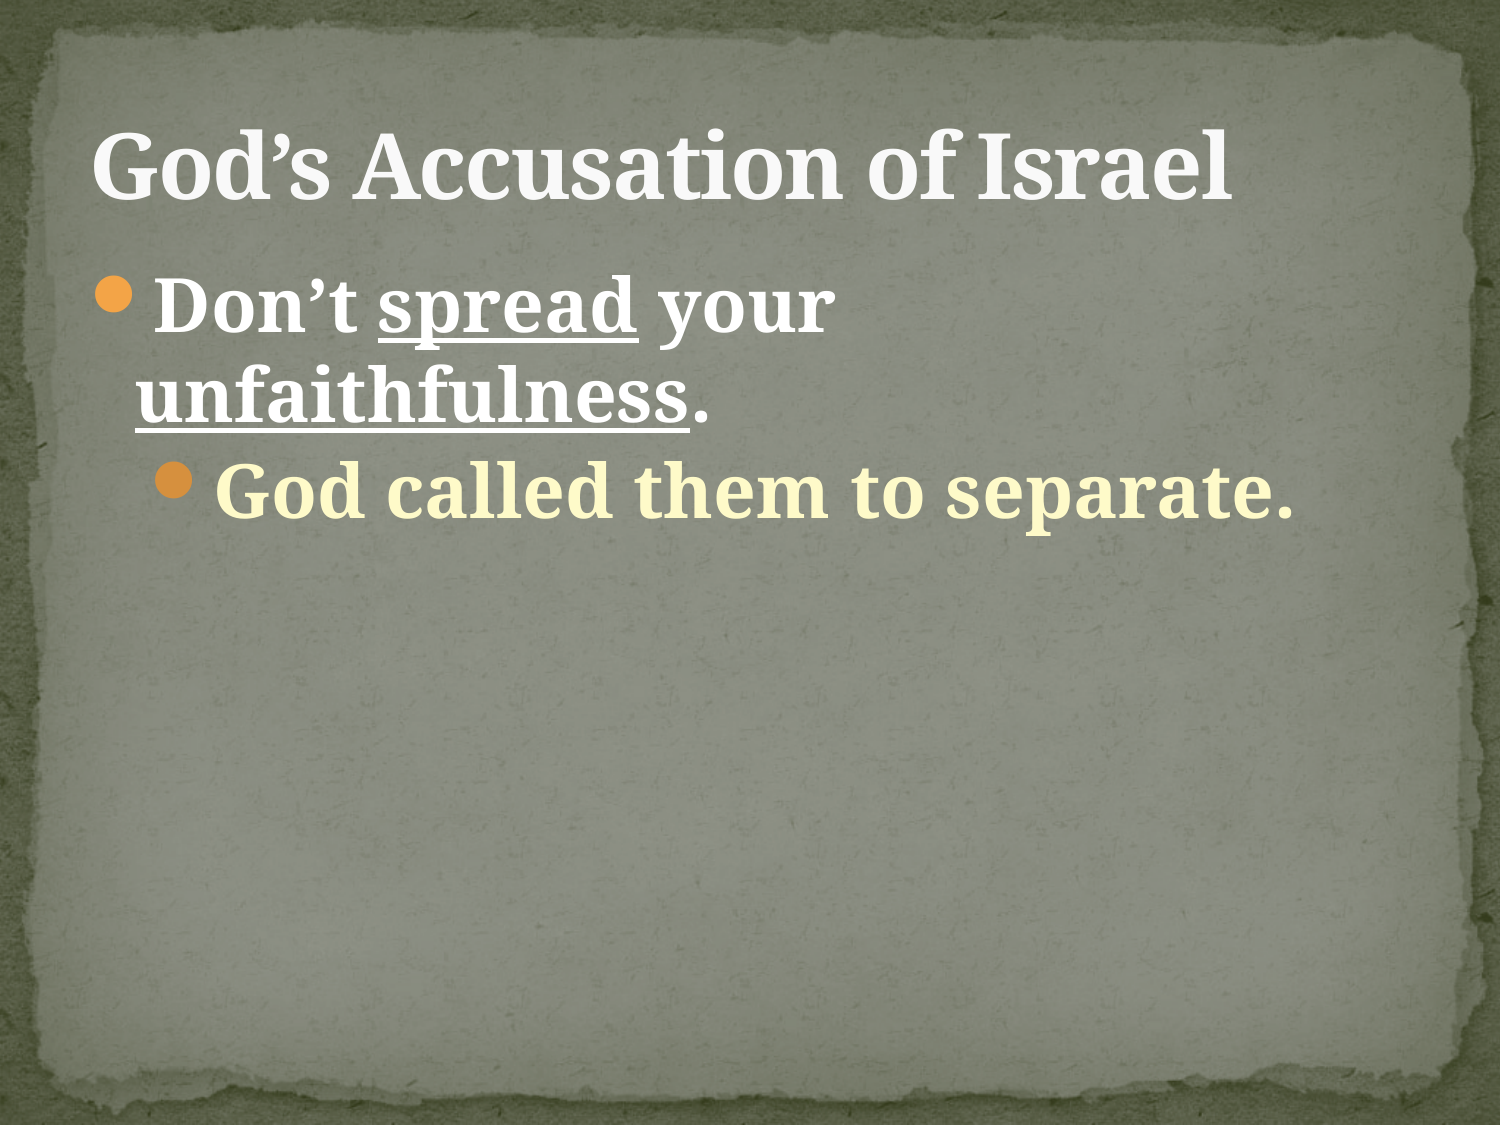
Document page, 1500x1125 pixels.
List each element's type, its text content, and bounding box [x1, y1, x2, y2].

title God’s Accusation of Israel [74, 24, 1425, 225]
list Don’t spread your unfaithfulness. God called them to separate. [75, 249, 1425, 1000]
